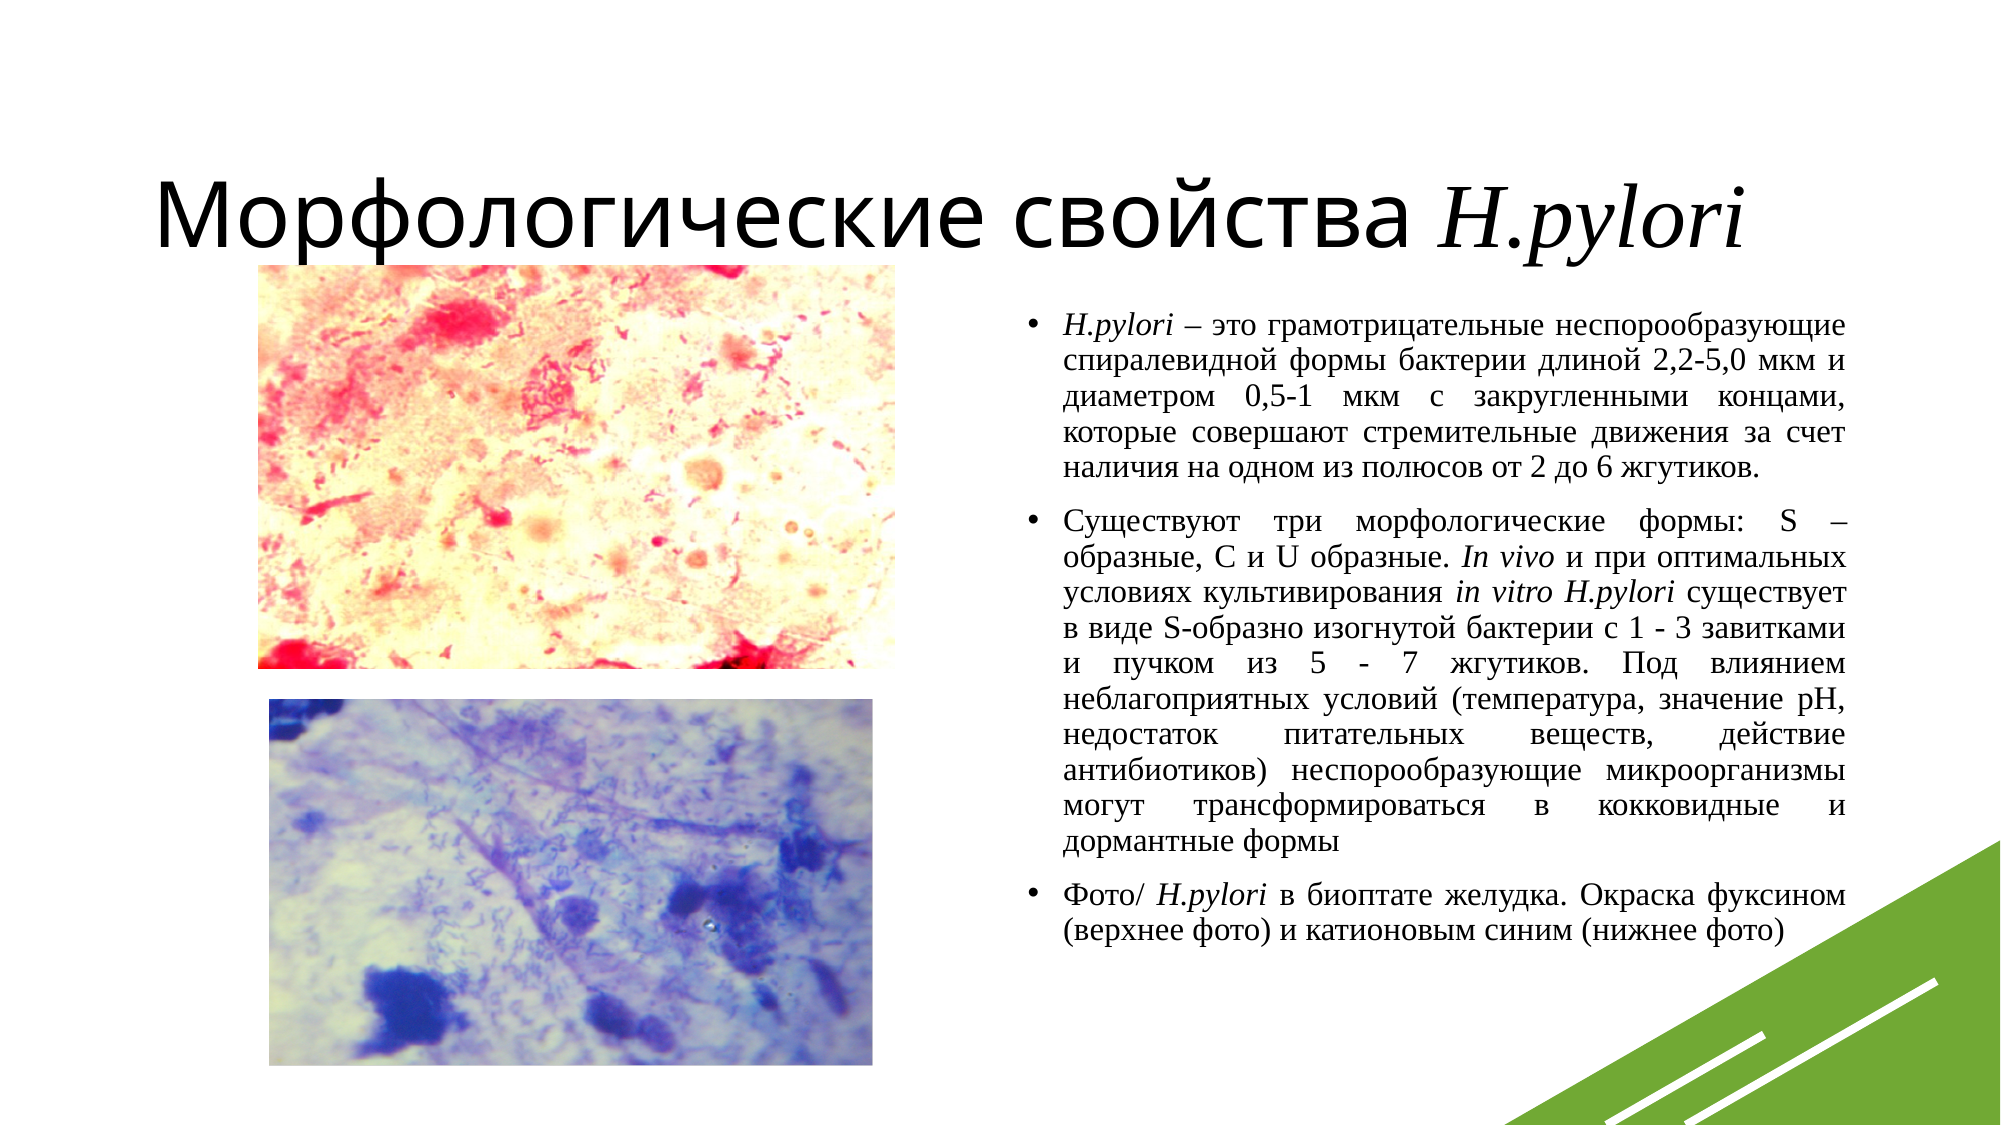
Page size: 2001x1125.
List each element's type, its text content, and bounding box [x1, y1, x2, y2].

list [258, 265, 895, 669]
picture [269, 699, 873, 1066]
list H.pylori – это грамотрицательные неспорообразующие спиралевидной формы бактерии длиной 2,2-5,0 мкм и диаметром 0,5-1 мкм с закругленными концами, которые совершают стремительные движения за счет наличия на одном из полюсов от 2 до 6 жгутиков. Существуют три морфологические формы: S – образные, C и U образные. In vivo и при оптимальных условиях культивирования in vitro H.pylori существует в виде S-образно изогнутой бактерии с 1 - 3 завитками и пучком из 5 - 7 жгутиков. Под влиянием неблагоприятных условий (температура, значение рН, недостаток питательных веществ, действие антибиотиков) неспорообразующие микроорганизмы могут трансформироваться в кокковидные и дормантные формы Фото/ H.pylori в биоптате желудка. Окраска фуксином (верхнее фото) и катионовым синим (нижнее фото) [1012, 299, 1863, 1014]
title Морфологические свойства H.pylori [137, 158, 1863, 278]
